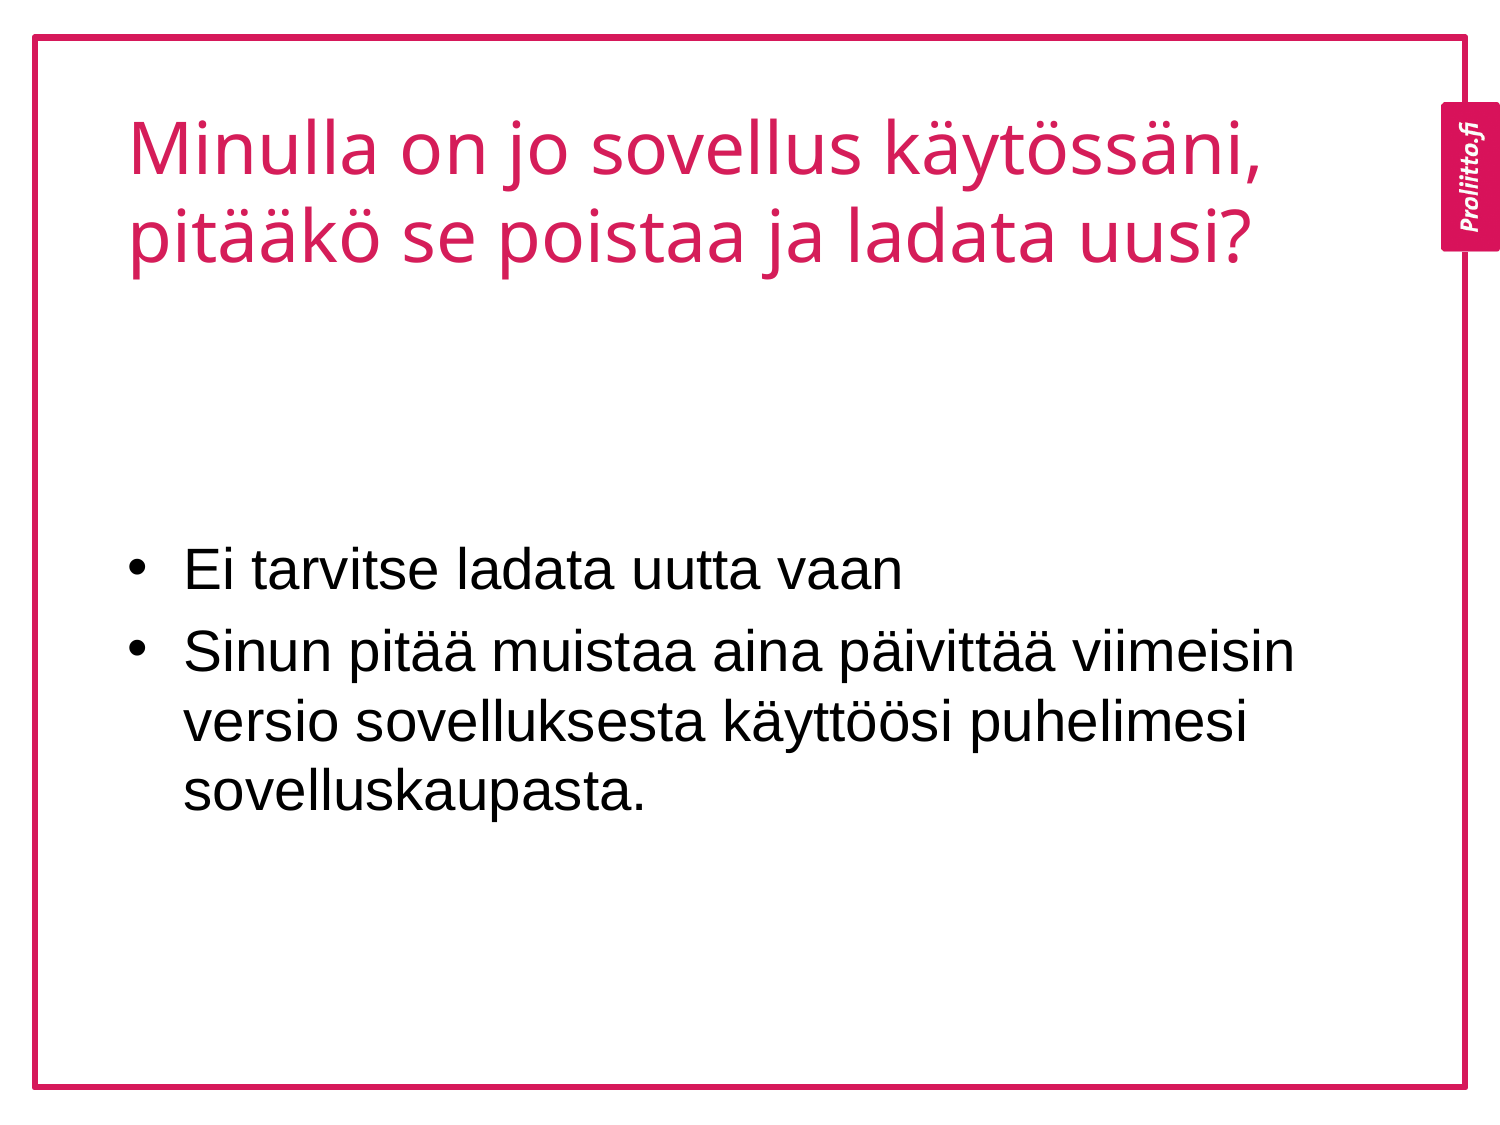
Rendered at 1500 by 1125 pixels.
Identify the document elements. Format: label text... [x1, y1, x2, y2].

list Ei tarvitse ladata uutta vaan Sinun pitää muistaa aina päivittää viimeisin versio sovelluksesta käyttöösi puhelimesi sovelluskaupasta. [112, 338, 1388, 1017]
title Minulla on jo sovellus käytössäni, pitääkö se poistaa ja ladata uusi? [112, 41, 1388, 338]
picture [1441, 102, 1500, 252]
